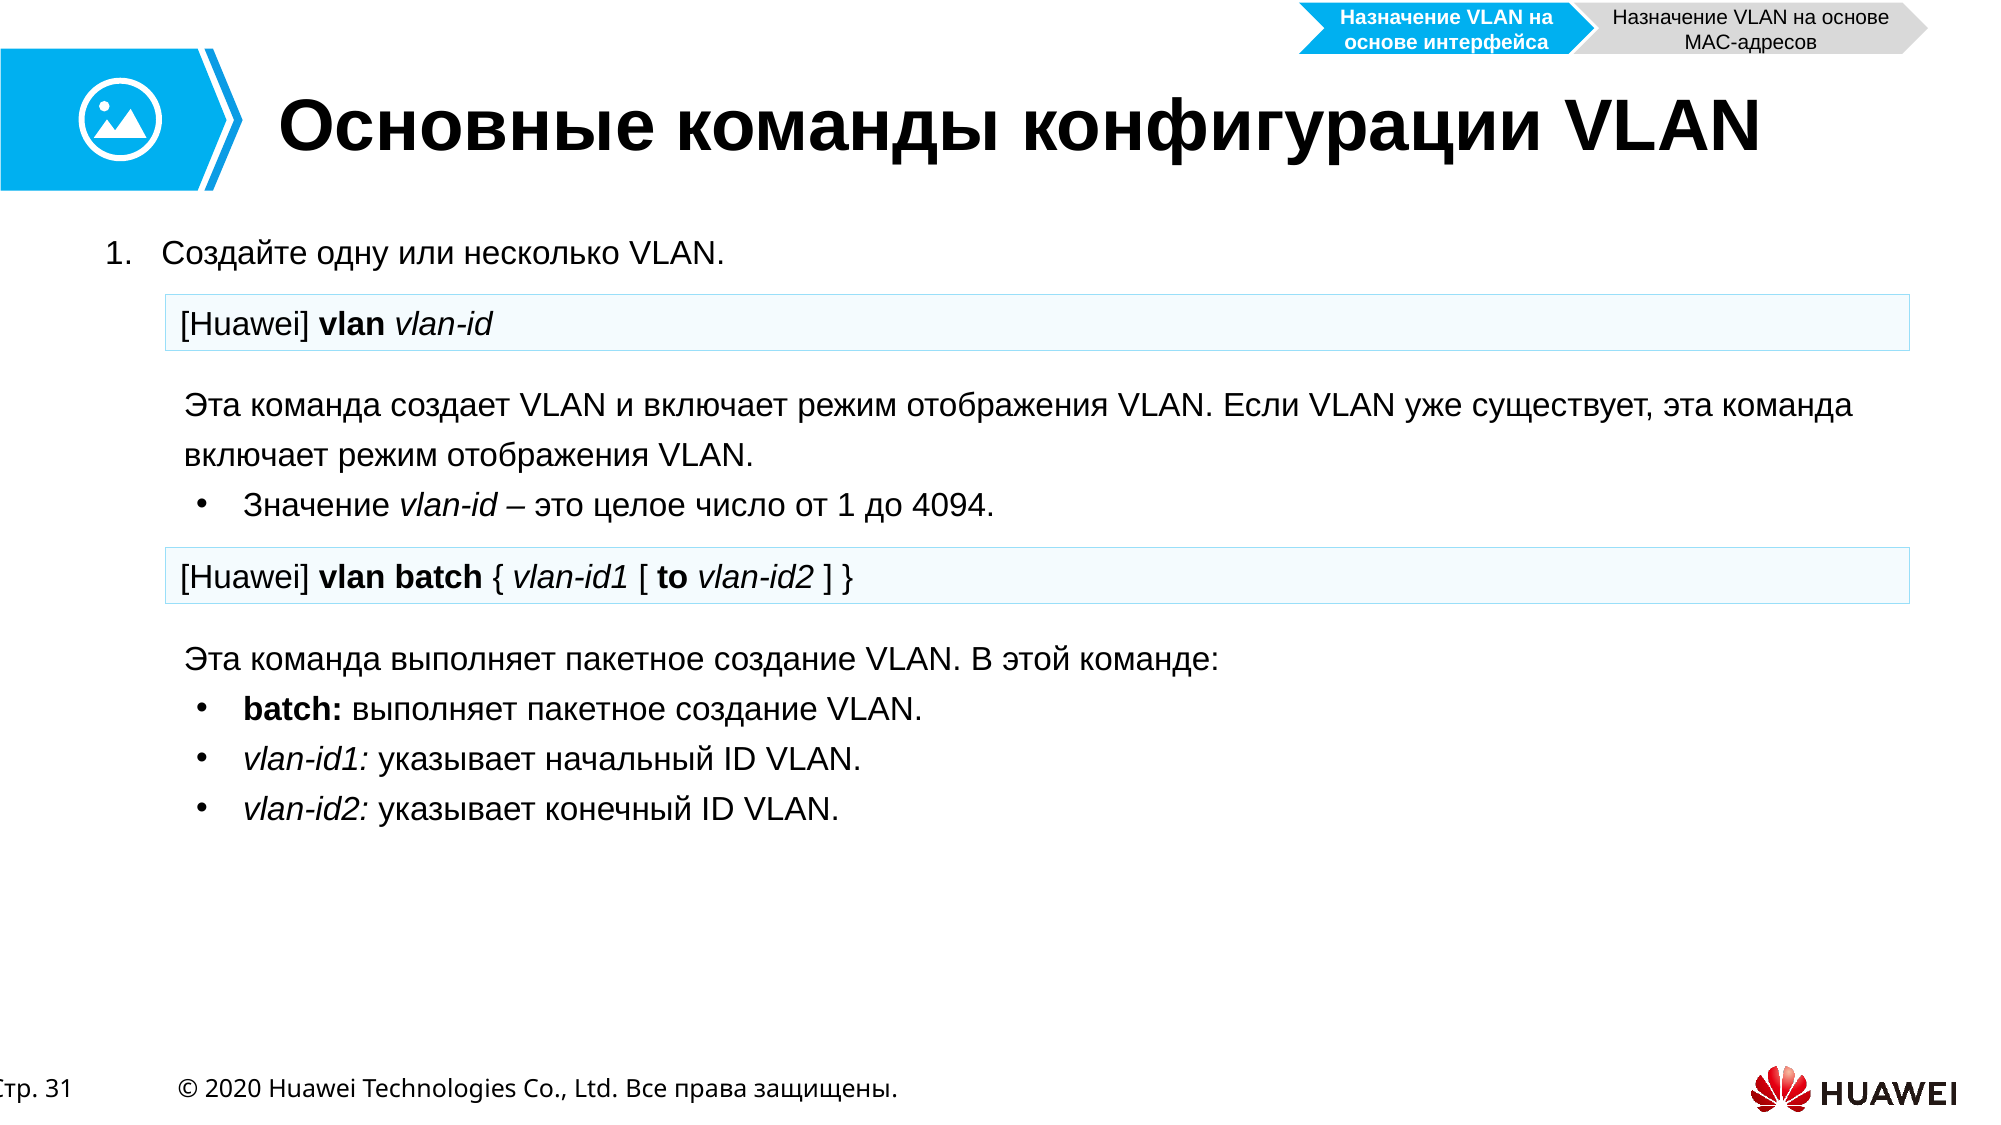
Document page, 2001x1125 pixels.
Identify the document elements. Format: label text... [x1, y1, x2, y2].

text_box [1298, 2, 1929, 54]
text_box Создайте одну или несколько VLAN. [90, 223, 1910, 280]
text_box Эта команда создает VLAN и включает режим отображения VLAN. Если VLAN уже существует, эта команда включает режим отображения VLAN. Значение vlan-id – это целое число от 1 до 4094. [169, 365, 1910, 533]
text_box Эта команда выполняет пакетное создание VLAN. В этой команде: batch: выполняет пакетное создание VLAN. vlan-id1: указывает начальный ID VLAN. vlan-id2: указывает конечный ID VLAN. [169, 619, 1910, 837]
text_box [Huawei] vlan vlan-id [165, 294, 1910, 351]
picture [1751, 1066, 1956, 1112]
title Основные команды конфигурации VLAN [261, 73, 1875, 180]
text_box [Huawei] vlan batch { vlan-id1 [ to vlan-id2 ] } [165, 547, 1910, 604]
